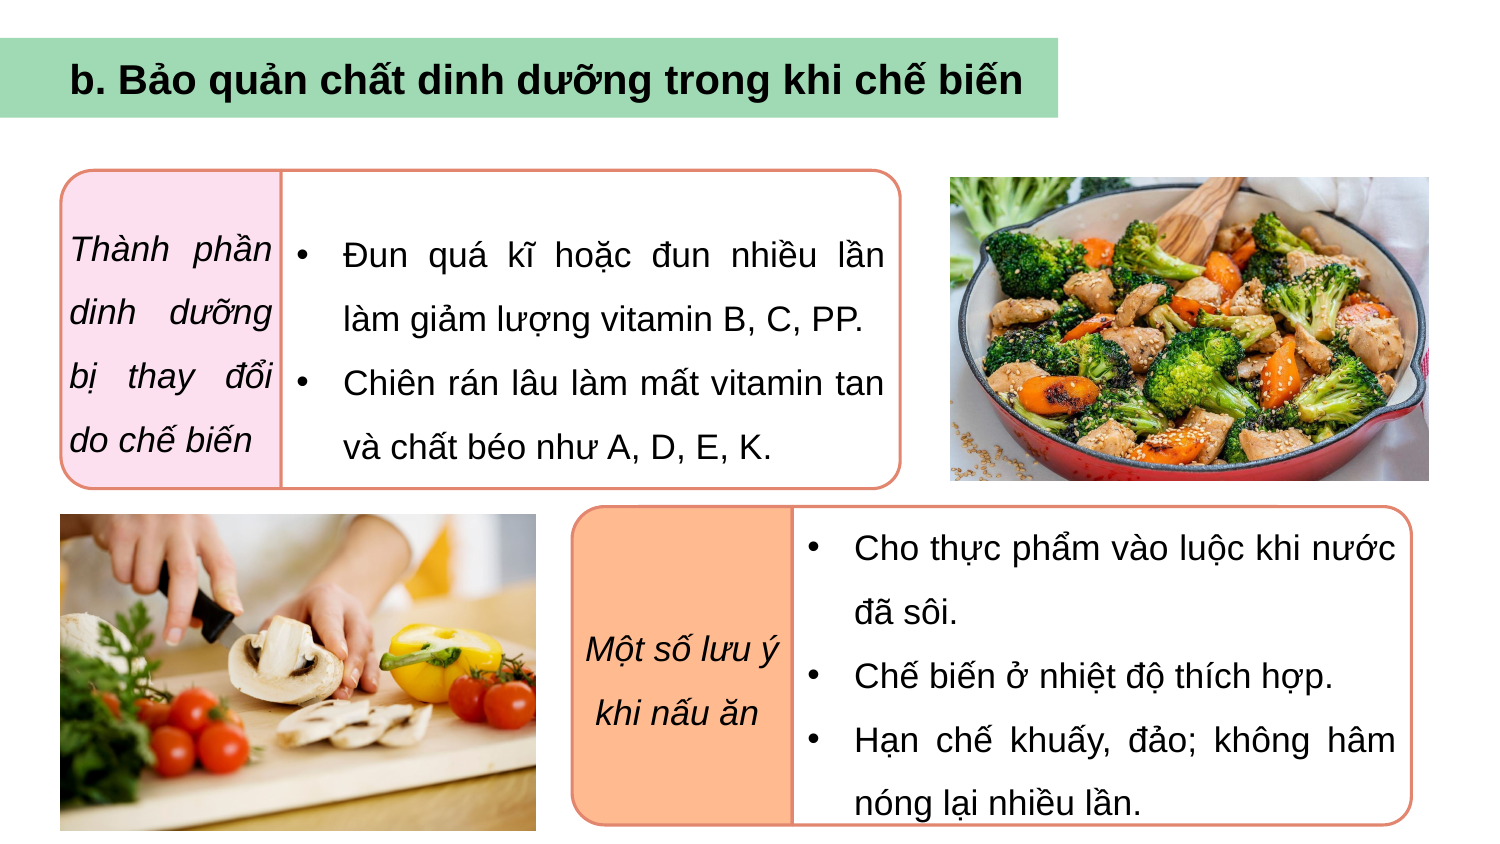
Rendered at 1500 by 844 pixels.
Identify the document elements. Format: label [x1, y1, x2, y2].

picture [60, 514, 537, 832]
text_box [54, 169, 901, 489]
picture [949, 177, 1429, 482]
text_box [565, 496, 1412, 826]
text_box [0, 37, 1077, 118]
